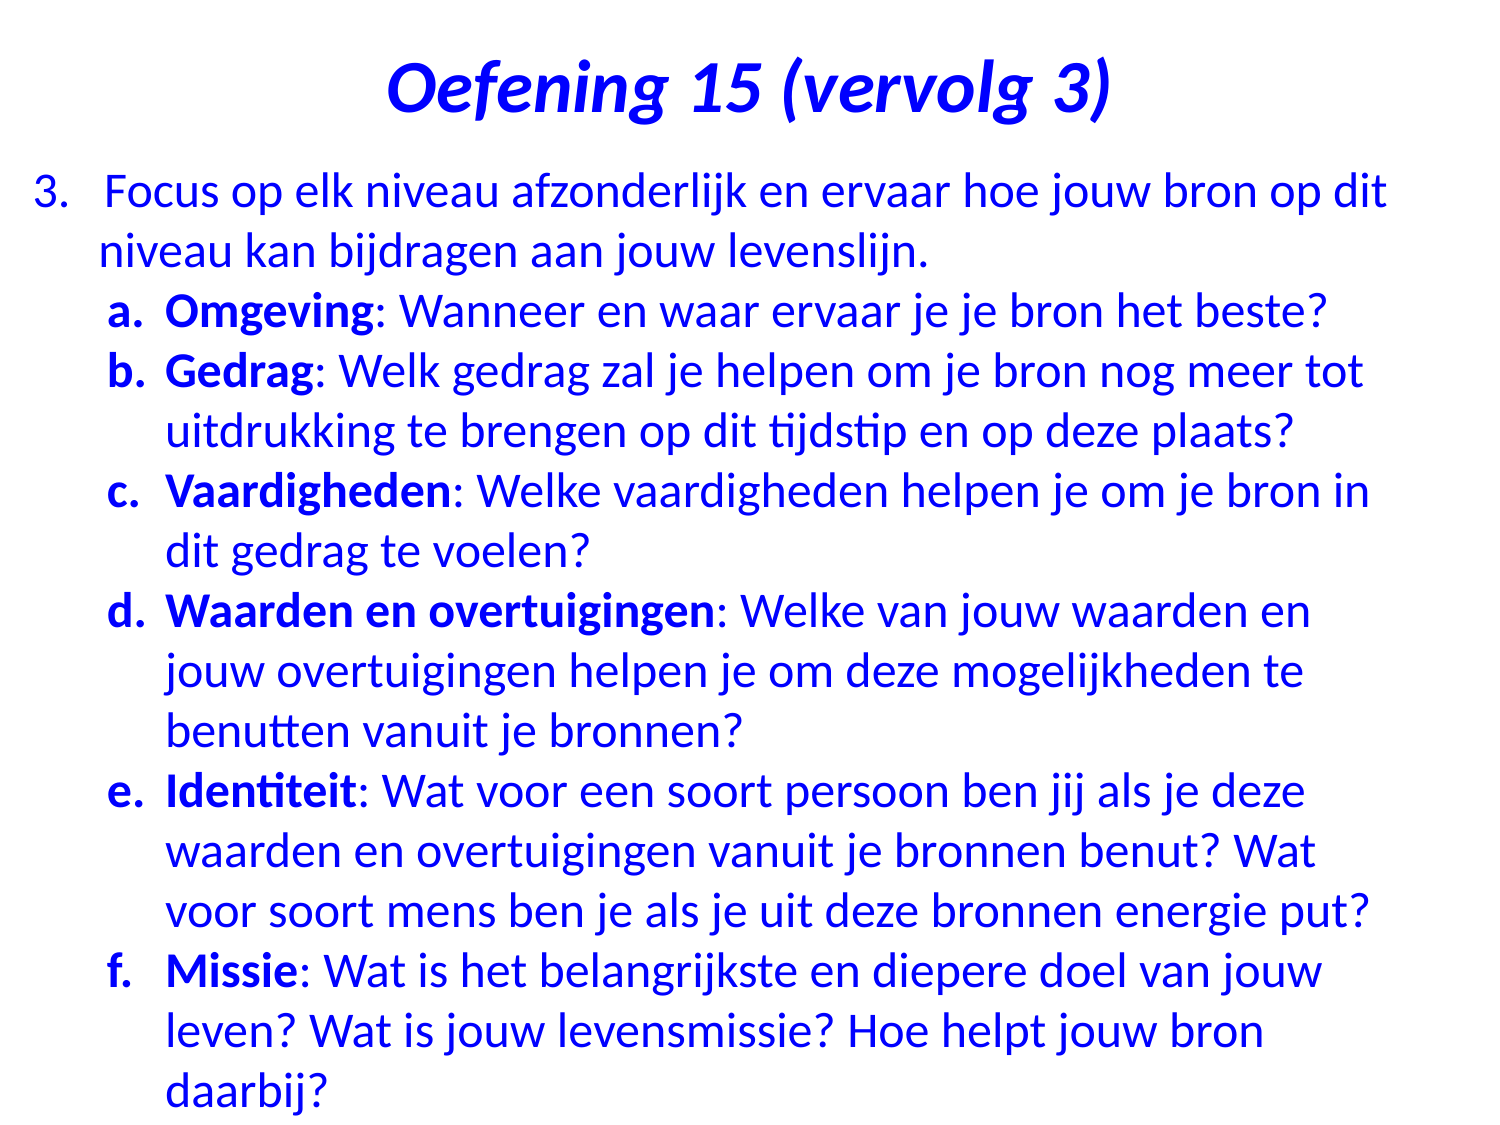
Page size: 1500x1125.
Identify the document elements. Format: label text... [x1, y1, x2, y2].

list 3. Focus op elk niveau afzonderlijk en ervaar hoe jouw bron op dit niveau kan bijdragen aan jouw levenslijn. Omgeving: Wanneer en waar ervaar je je bron het beste? Gedrag: Welk gedrag zal je helpen om je bron nog meer tot uitdrukking te brengen op dit tijdstip en op deze plaats? Vaardigheden: Welke vaardigheden helpen je om je bron in dit gedrag te voelen? Waarden en overtuigingen: Welke van jouw waarden en jouw overtuigingen helpen je om deze mogelijkheden te benutten vanuit je bronnen? Identiteit: Wat voor een soort persoon ben jij als je deze waarden en overtuigingen vanuit je bronnen benut? Wat voor soort mens ben je als je uit deze bronnen energie put? Missie: Wat is het belangrijkste en diepere doel van jouw leven? Wat is jouw levensmissie? Hoe helpt jouw bron daarbij? [17, 149, 1425, 1125]
title Oefening 15 (vervolg 3) [75, 19, 1425, 147]
